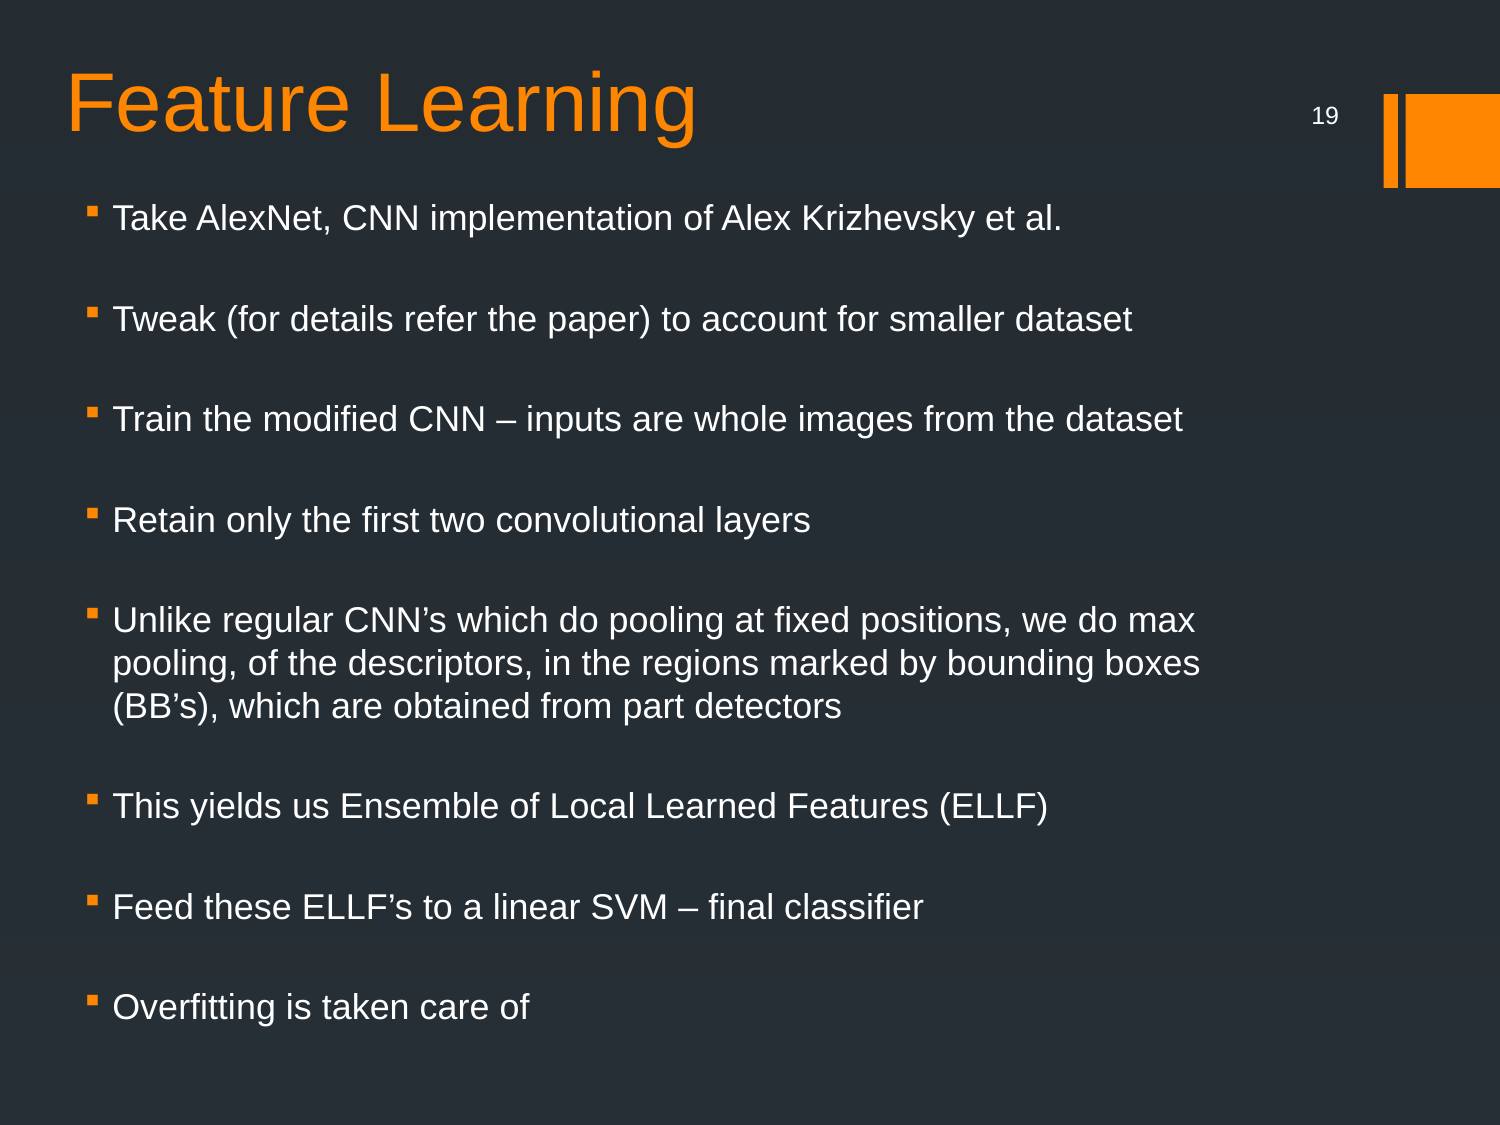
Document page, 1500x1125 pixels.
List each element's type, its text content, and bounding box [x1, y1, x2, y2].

list Take AlexNet, CNN implementation of Alex Krizhevsky et al. Tweak (for details refer the paper) to account for smaller dataset Train the modified CNN – inputs are whole images from the dataset Retain only the first two convolutional layers Unlike regular CNN’s which do pooling at fixed positions, we do max pooling, of the descriptors, in the regions marked by bounding boxes (BB’s), which are obtained from part detectors This yields us Ensemble of Local Learned Features (ELLF) Feed these ELLF’s to a linear SVM – final classifier Overfitting is taken care of [62, 187, 1263, 1038]
slide_number 19 [1199, 90, 1355, 140]
title Feature Learning [50, 37, 1250, 156]
